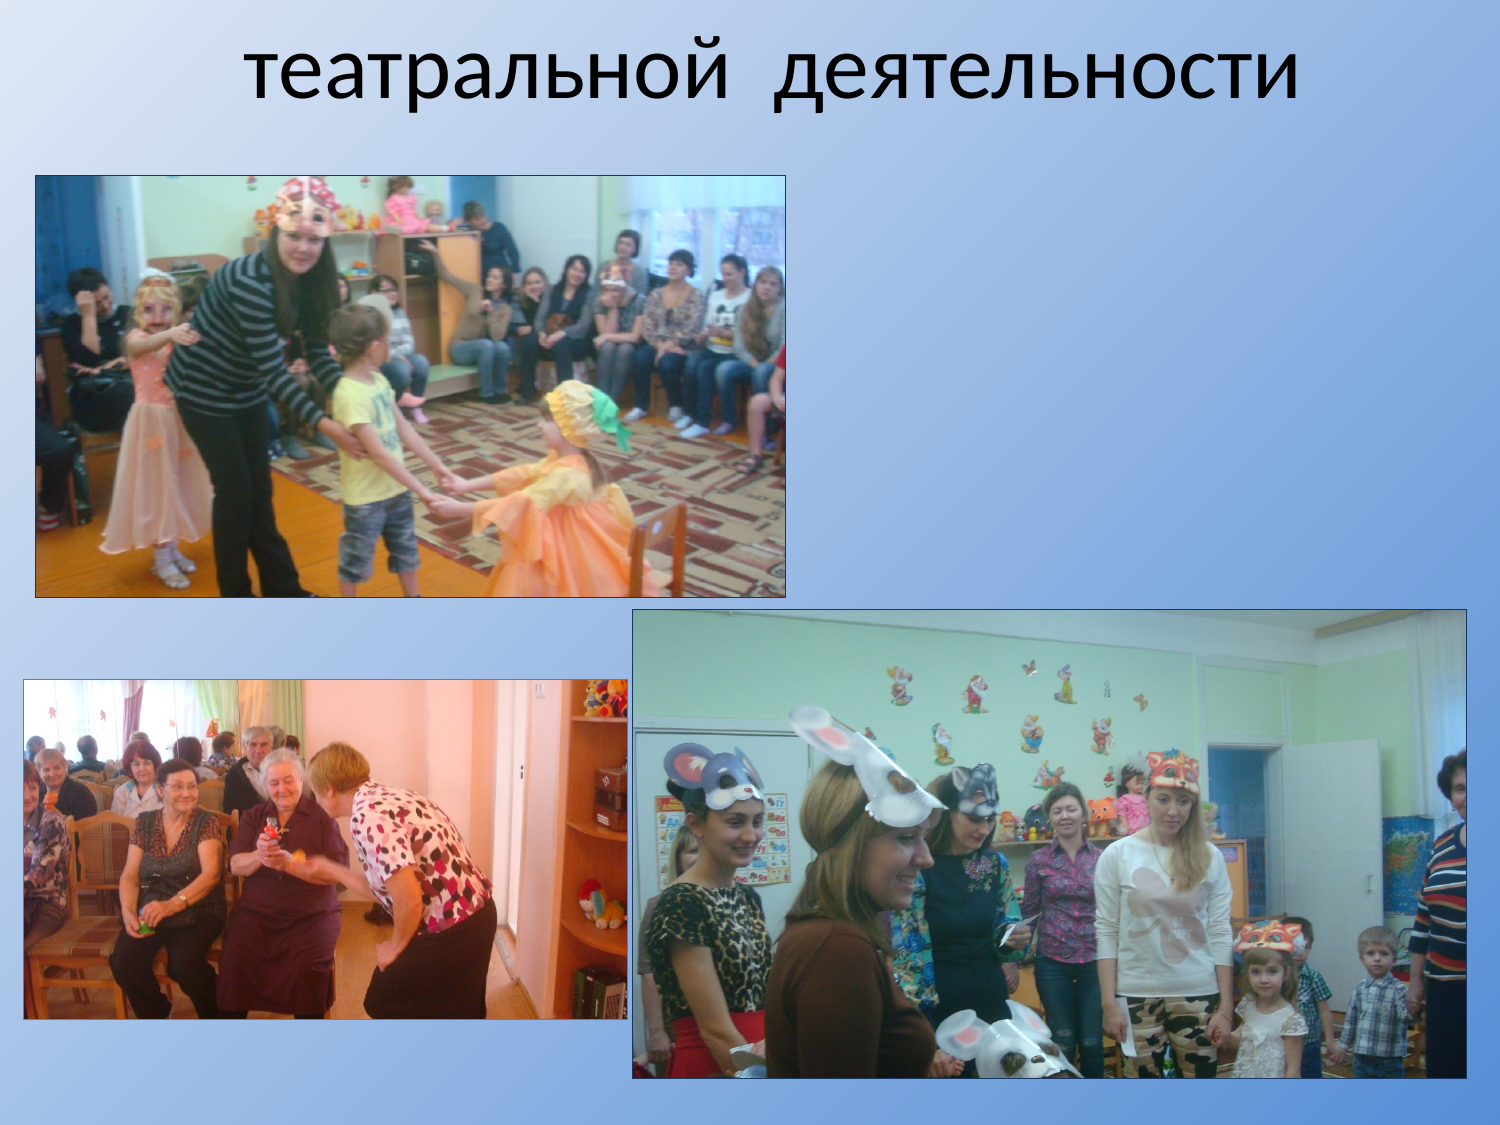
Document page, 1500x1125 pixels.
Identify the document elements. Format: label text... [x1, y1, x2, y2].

picture [23, 679, 628, 1020]
picture [34, 175, 786, 598]
picture [632, 609, 1467, 1079]
text_box театральной деятельности [187, 0, 1453, 125]
